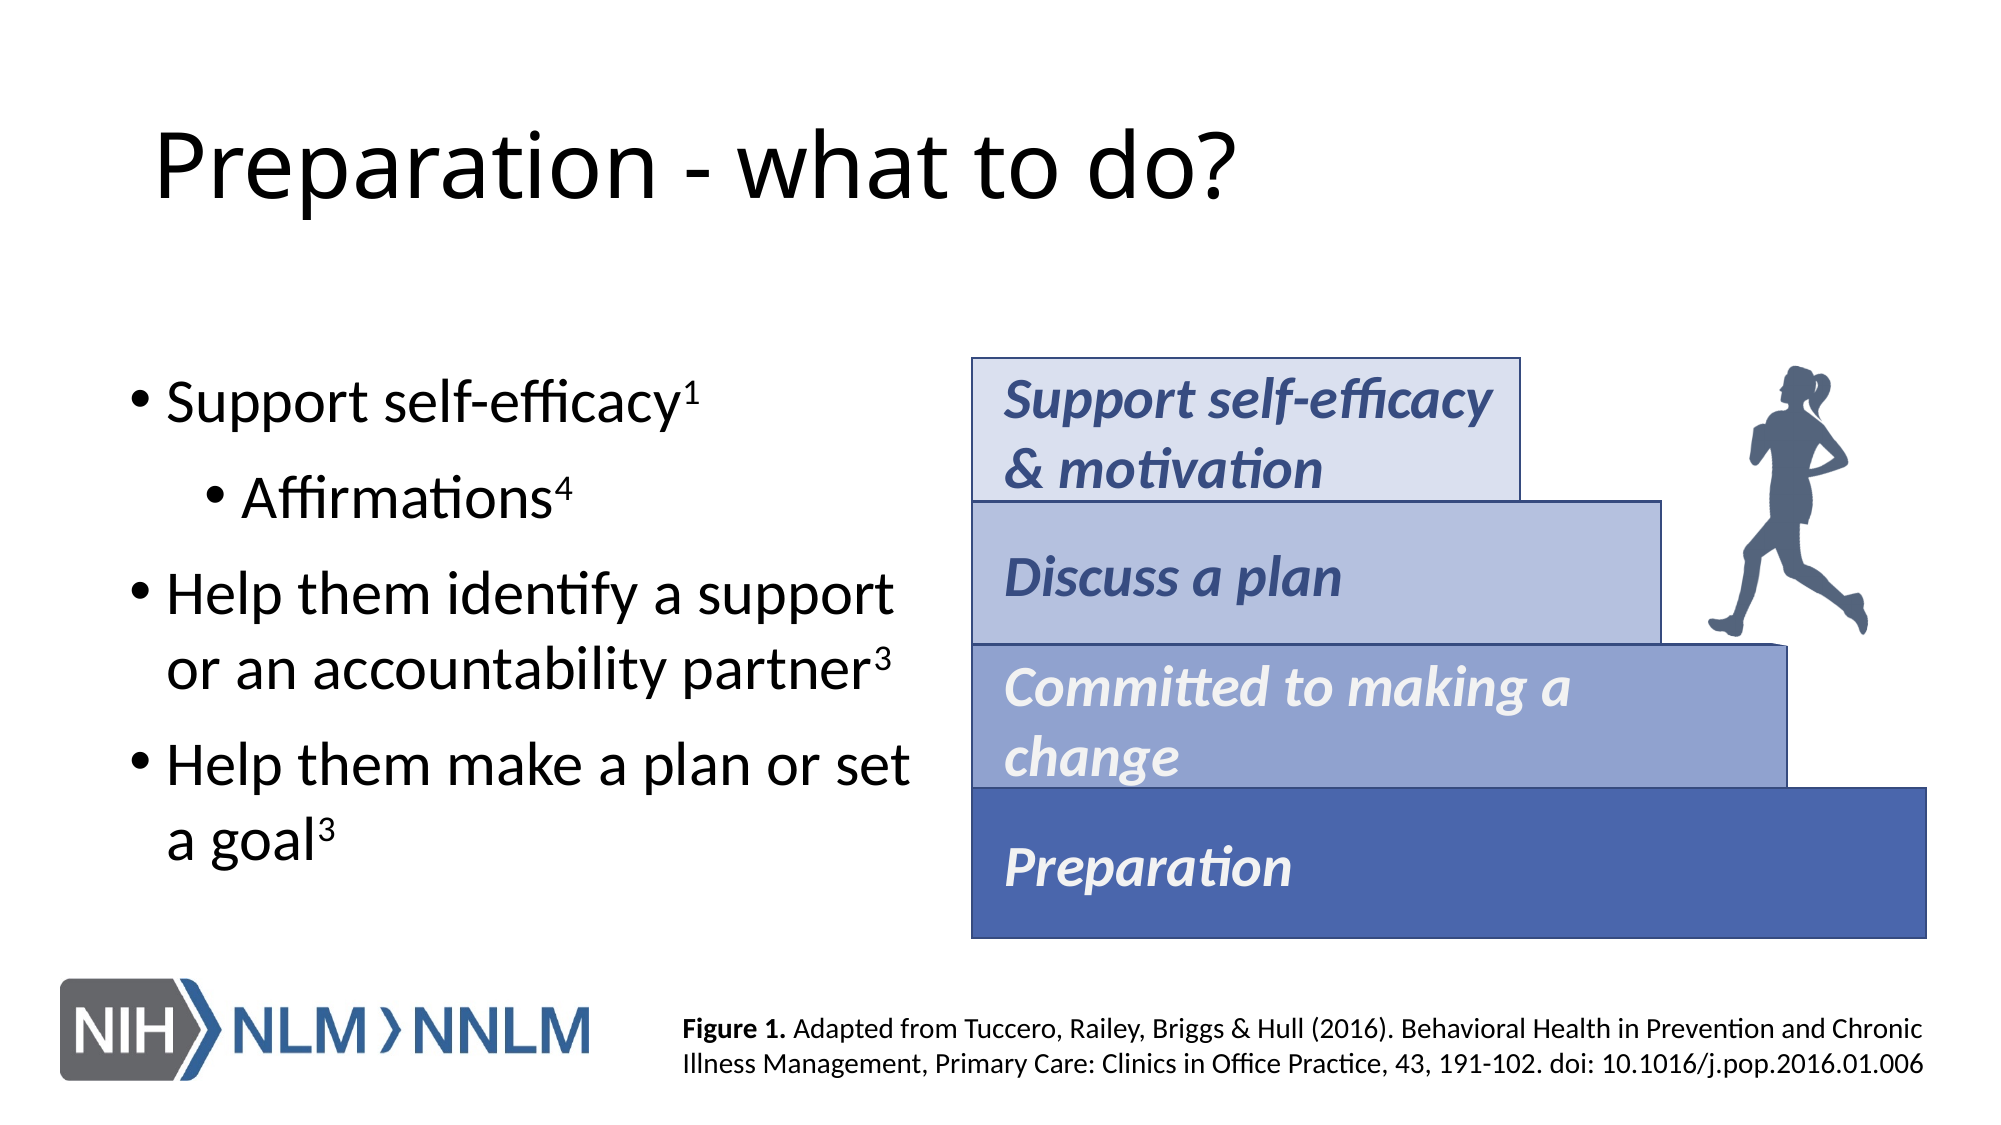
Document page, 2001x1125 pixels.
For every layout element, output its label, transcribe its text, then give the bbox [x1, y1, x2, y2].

text_box Discuss a plan [971, 500, 1662, 643]
text_box Committed to making a change [971, 643, 1788, 787]
text_box Support self-efficacy & motivation [971, 357, 1521, 500]
picture [1729, 370, 1888, 648]
picture [60, 978, 589, 1081]
title Preparation - what to do? [137, 59, 1863, 278]
text_box Figure 1. Adapted from Tuccero, Railey, Briggs & Hull (2016). Behavioral Health in Prevention and Chronic Illness Management, Primary Care: Clinics in Office Practice, 43, 191-102. doi: 10.1016/j.pop.2016.01.006 [668, 1002, 1970, 1125]
text_box Preparation [971, 787, 1927, 939]
text_box Support self-efficacy1 Affirmations4 Help them identify a support or an accountability partner3 Help them make a plan or set a goal3 [114, 353, 949, 881]
